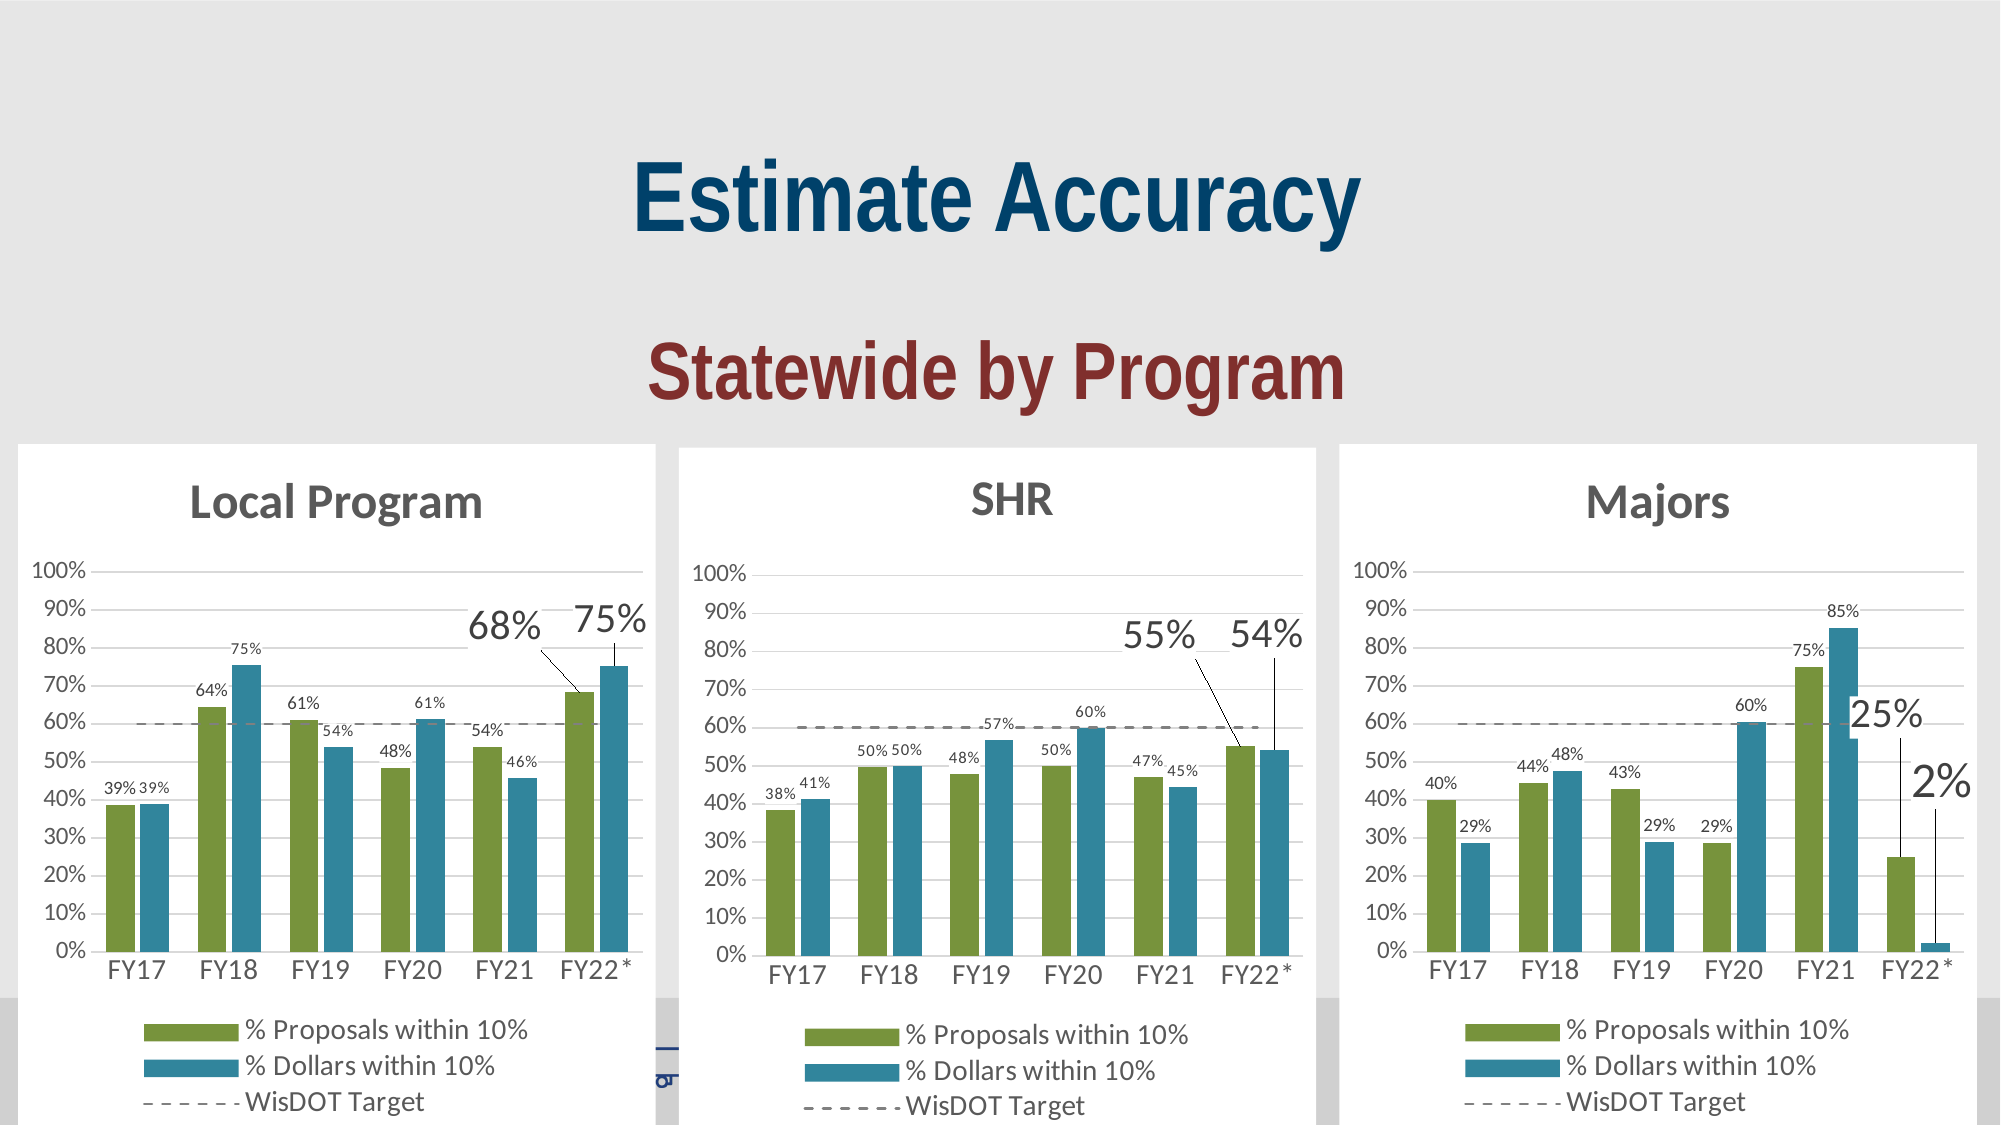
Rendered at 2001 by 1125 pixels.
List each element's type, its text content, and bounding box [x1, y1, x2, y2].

chart [678, 447, 1317, 1125]
chart [1339, 444, 1977, 1125]
chart [18, 444, 656, 1125]
list Statewide by Program [97, 337, 1898, 413]
title Estimate Accuracy [97, 97, 1898, 306]
picture [656, 1047, 678, 1088]
